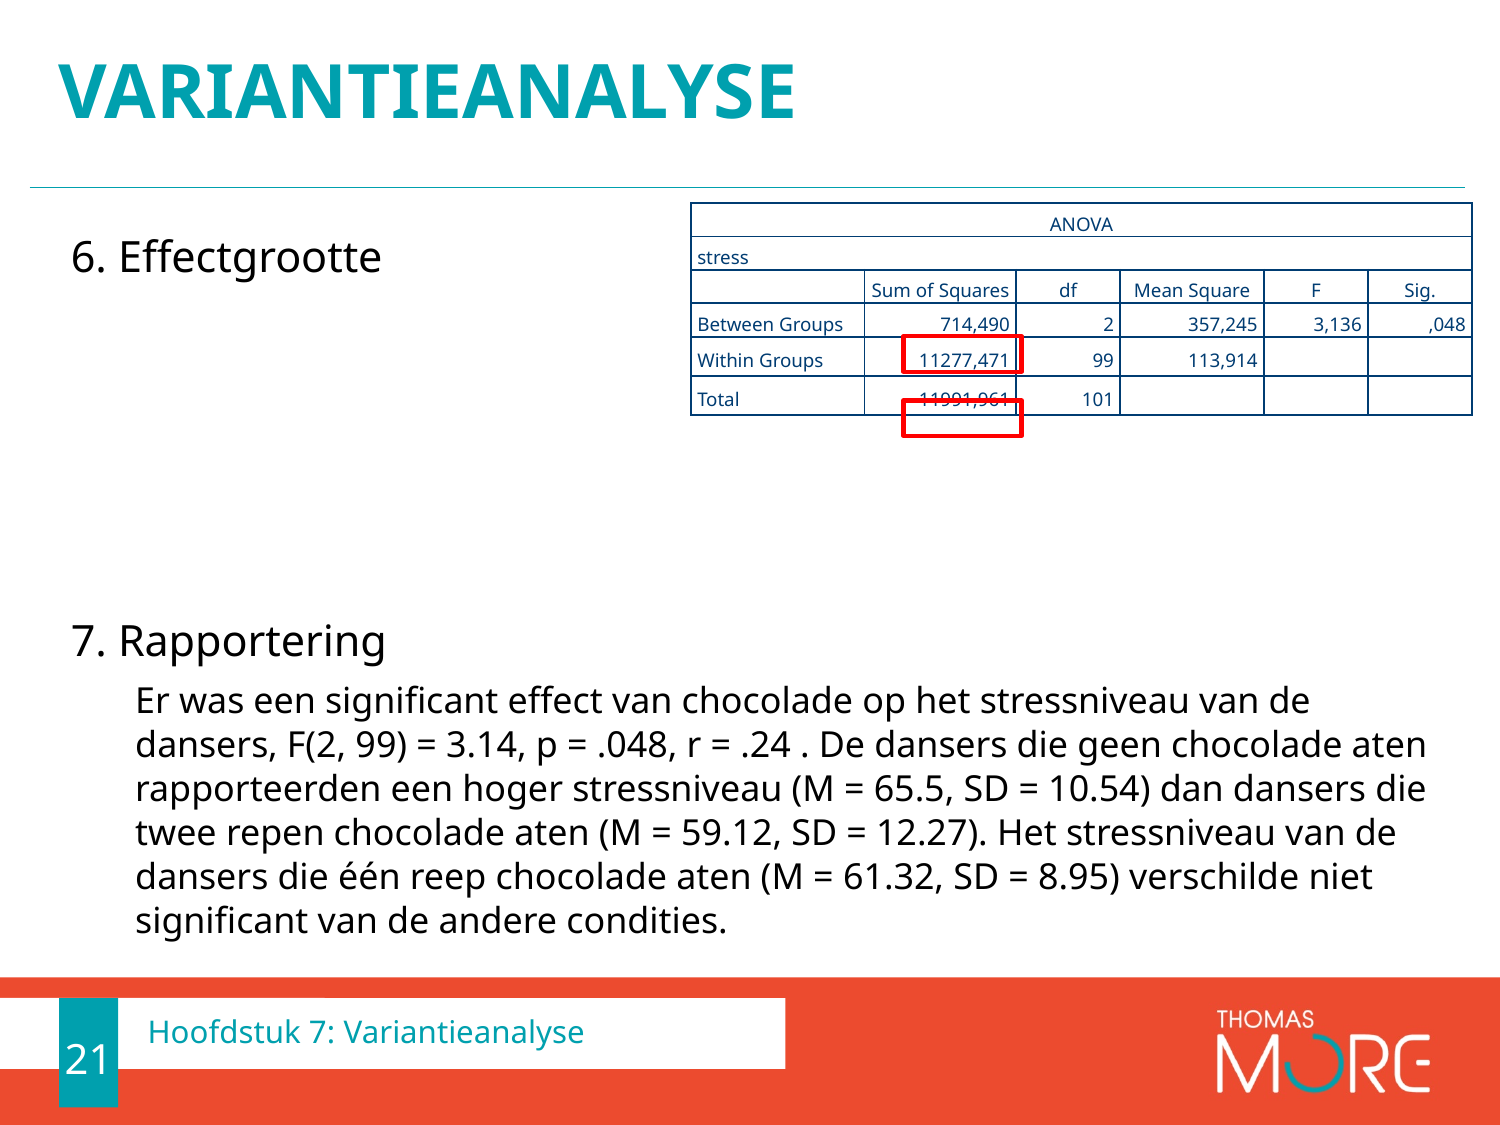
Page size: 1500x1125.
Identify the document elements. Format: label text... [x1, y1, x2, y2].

slide_number 21 [59, 998, 119, 1108]
table_cell 2 [1017, 304, 1119, 336]
table_cell 99 [1017, 338, 1119, 375]
table_cell 357,245 [1121, 304, 1263, 336]
table_cell Total [692, 377, 864, 414]
table_cell [1121, 377, 1263, 414]
table_cell 101 [1017, 377, 1119, 414]
table_cell [692, 271, 864, 302]
text_box [901, 398, 1024, 438]
picture [1187, 980, 1459, 1122]
table_cell [1369, 377, 1471, 414]
table_cell Within Groups [692, 338, 864, 375]
table_cell [1265, 377, 1367, 414]
table_cell 714,490 [865, 304, 1015, 336]
footer Hoofdstuk 7: Variantieanalyse [123, 998, 786, 1069]
table_cell 113,914 [1121, 338, 1263, 375]
table_cell Between Groups [692, 304, 864, 336]
table_cell 3,136 [1265, 304, 1367, 336]
table_cell stress [692, 237, 1471, 269]
table_cell df [1017, 271, 1119, 302]
table_cell [1265, 338, 1367, 375]
title Variantieanalyse [0, 0, 1500, 188]
text_box [901, 334, 1024, 374]
table_cell Mean Square [1121, 271, 1263, 302]
table_cell ,048 [1369, 304, 1471, 336]
table_cell 11277,471 [865, 338, 1015, 375]
table_cell [1369, 338, 1471, 375]
table_header ANOVA [692, 204, 1471, 236]
table_cell Sig. [1369, 271, 1471, 302]
table_cell Sum of Squares [865, 271, 1015, 302]
table_cell 11991,961 [865, 377, 1015, 414]
table_cell F [1265, 271, 1367, 302]
